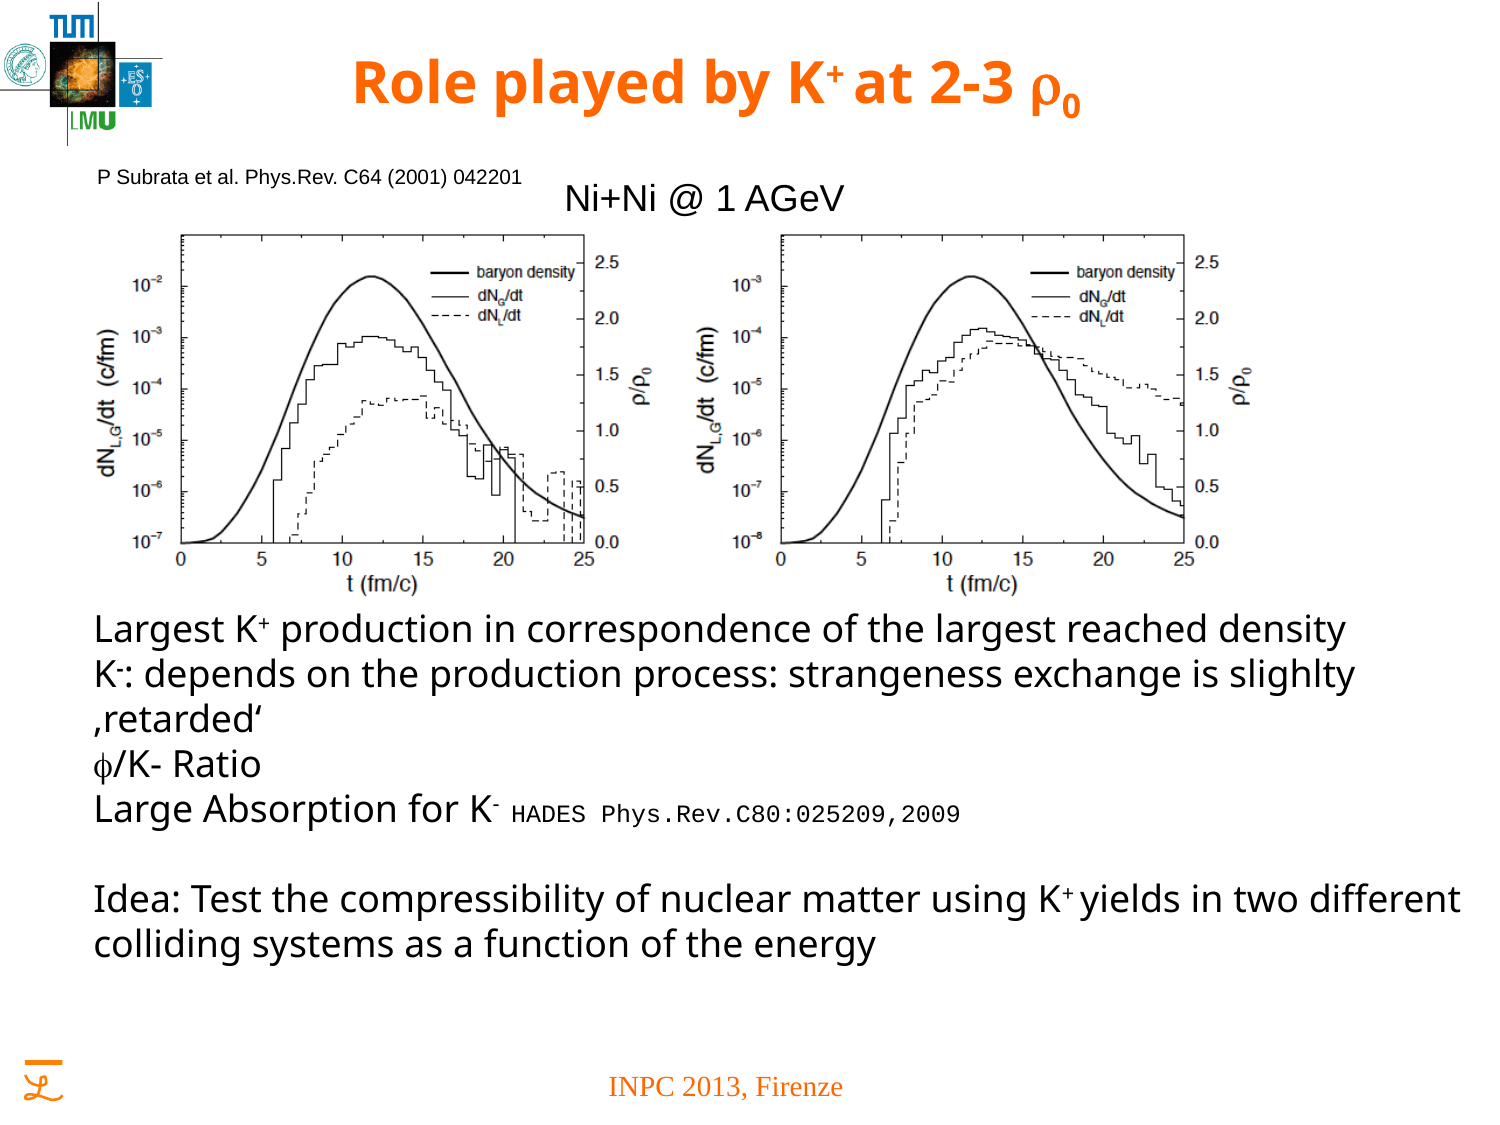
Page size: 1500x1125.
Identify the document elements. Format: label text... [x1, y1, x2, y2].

text_box P Subrata et al. Phys.Rev. C64 (2001) 042201 [82, 155, 538, 194]
title Role played by K+ at 2-3 r0 [78, 37, 1354, 112]
picture [0, 2, 163, 146]
text_box Largest K+ production in correspondence of the largest reached density K-: depends on the production process: strangeness exchange is slighlty ‚retarded‘ f/K- Ratio Large Absorption for K- HADES Phys.Rev.C80:025209,2009 Idea: Test the compressibility of nuclear matter using K+ yields in two different colliding systems as a function of the energy [78, 597, 1500, 973]
text_box Ni+Ni @ 1 AGeV [549, 166, 860, 194]
picture [78, 196, 1313, 603]
